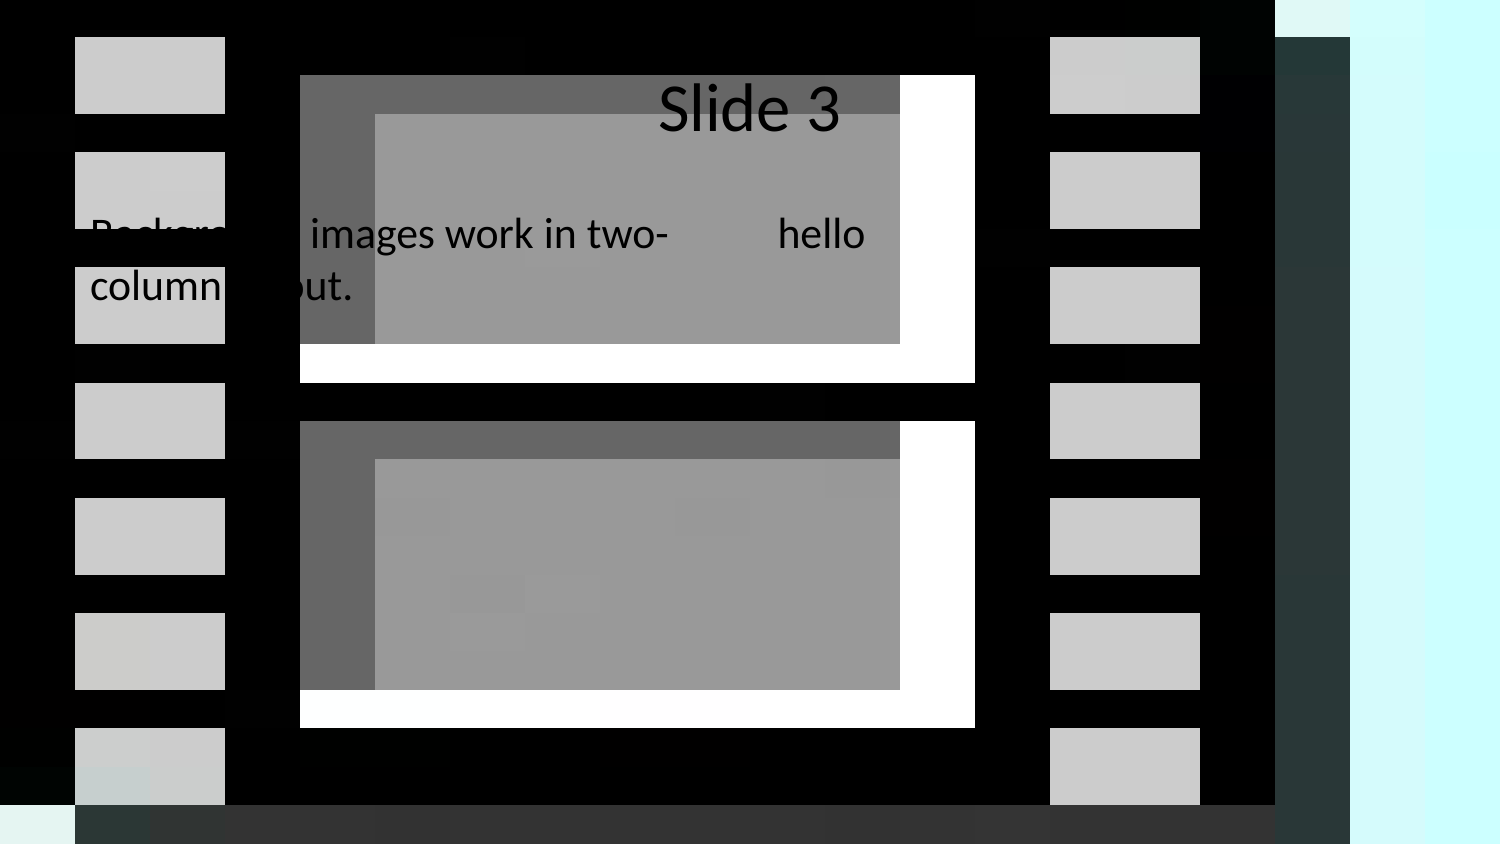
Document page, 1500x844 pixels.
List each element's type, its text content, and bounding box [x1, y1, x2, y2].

title Slide 3 [75, 33, 1425, 175]
list Background images work in two-column layout. [75, 196, 738, 754]
list hello [762, 196, 1425, 754]
picture [0, 0, 1500, 844]
